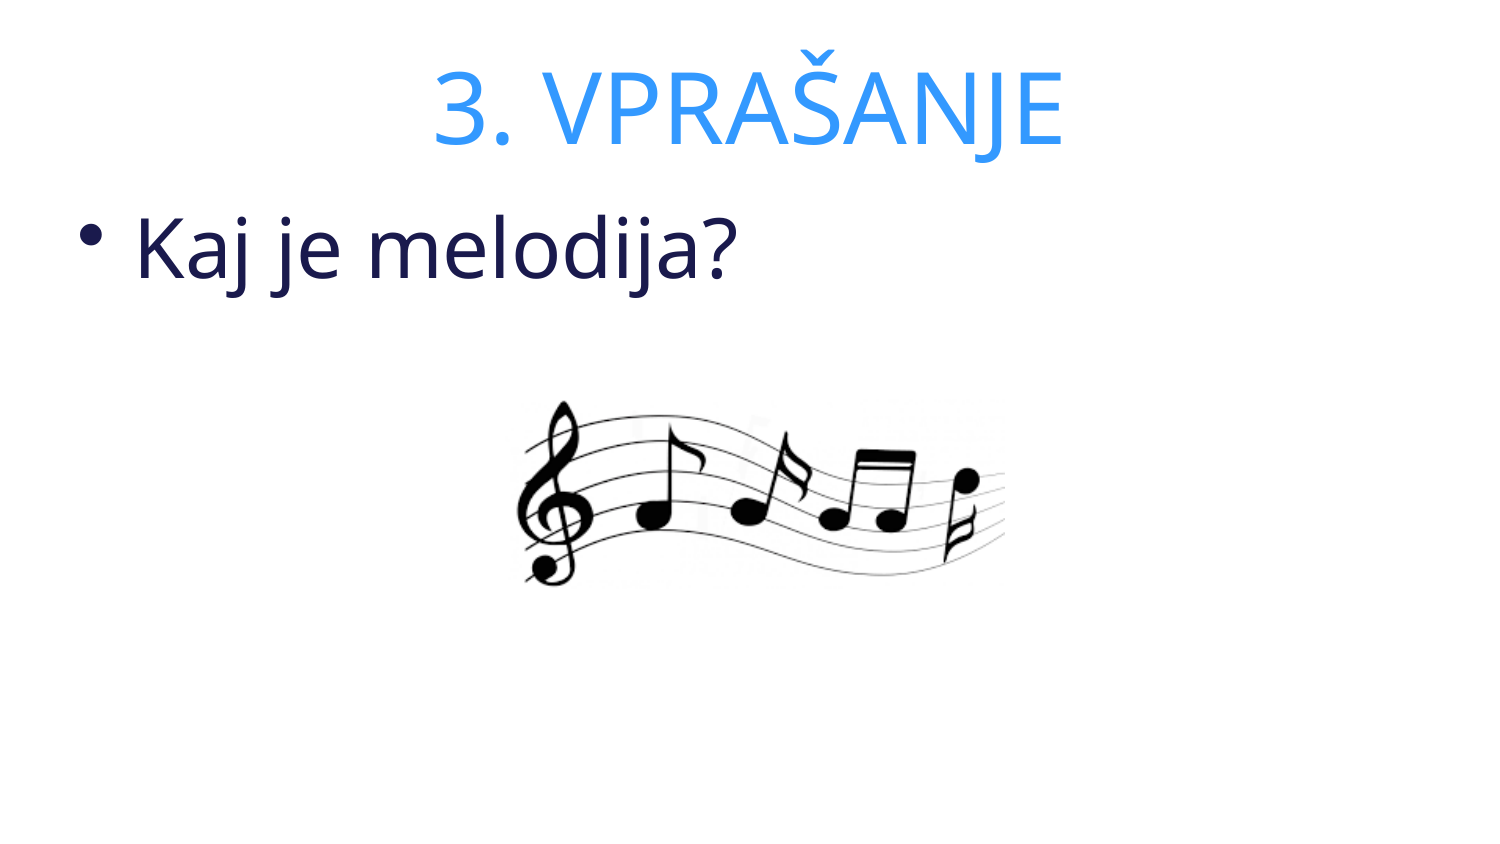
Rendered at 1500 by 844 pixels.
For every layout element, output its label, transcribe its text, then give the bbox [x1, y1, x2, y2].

picture [495, 384, 1005, 590]
list Kaj je melodija? [62, 187, 1413, 745]
title 3. VPRAŠANJE [74, 33, 1426, 175]
